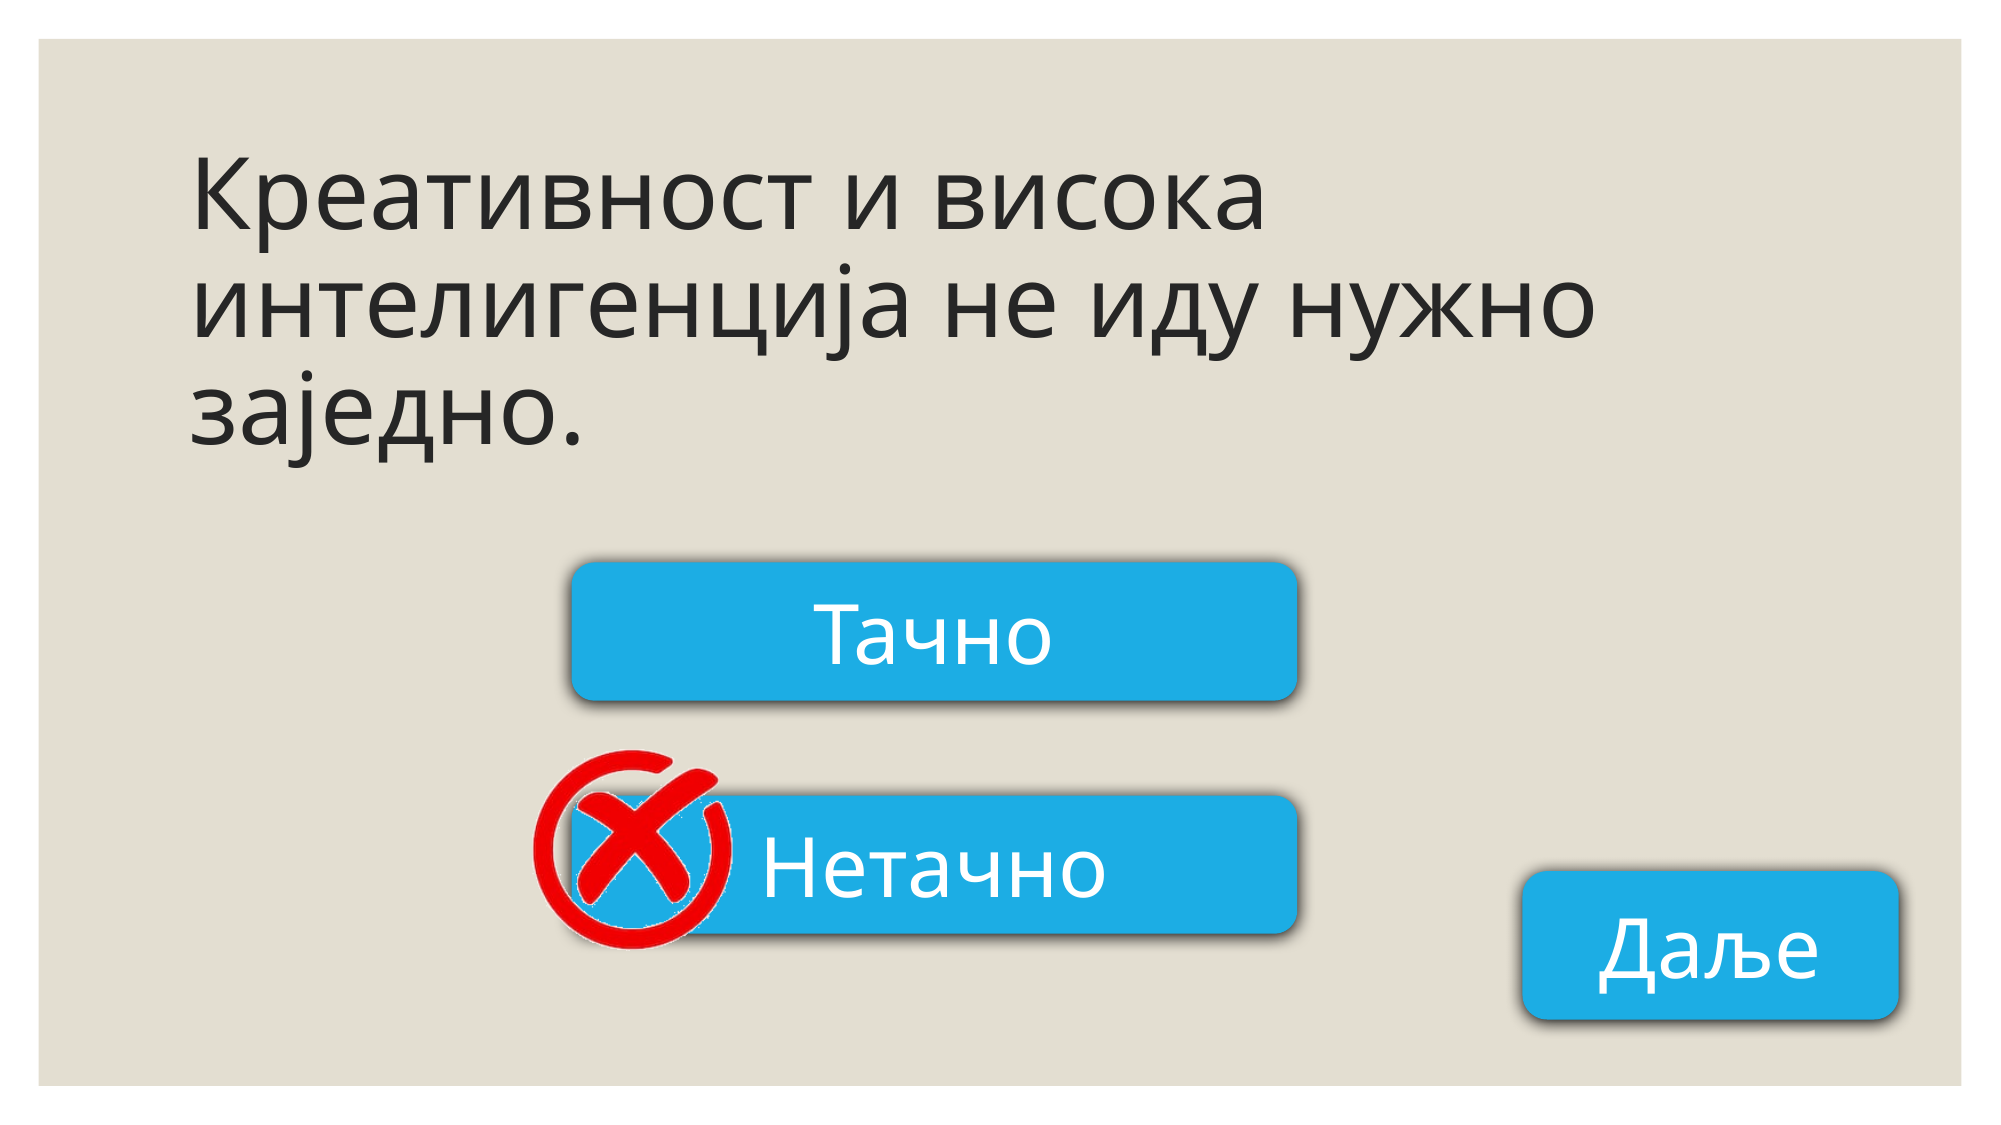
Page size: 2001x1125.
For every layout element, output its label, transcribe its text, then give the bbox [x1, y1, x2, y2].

picture [527, 739, 737, 955]
text_box Даље [1521, 870, 1900, 1021]
text_box Нетачно [741, 794, 1299, 935]
text_box Тачно [570, 561, 1299, 702]
title Креативност и висока интелигенција не иду нужно заједно. [174, 105, 1825, 504]
